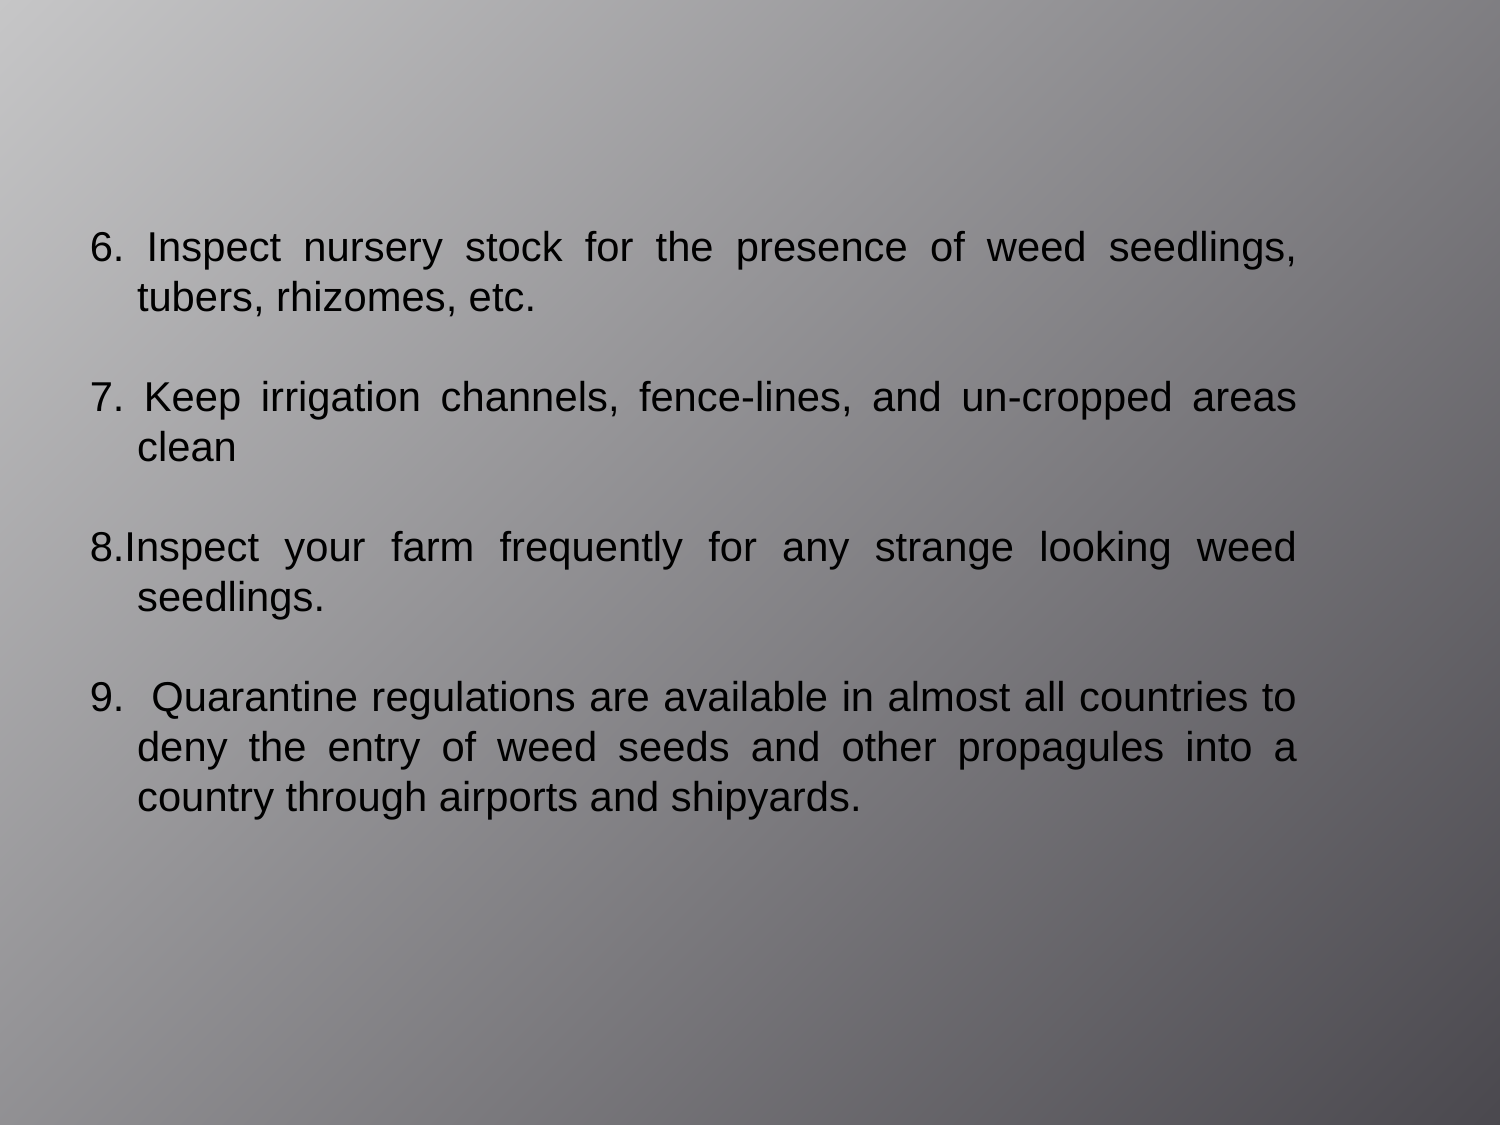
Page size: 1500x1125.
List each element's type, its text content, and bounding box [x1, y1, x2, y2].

text_box 6. Inspect nursery stock for the presence of weed seedlings, tubers, rhizomes, etc. 7. Keep irrigation channels, fence-lines, and un-cropped areas clean 8.Inspect your farm frequently for any strange looking weed seedlings. 9. Quarantine regulations are available in almost all countries to deny the entry of weed seeds and other propagules into a country through airports and shipyards. [75, 212, 1313, 828]
